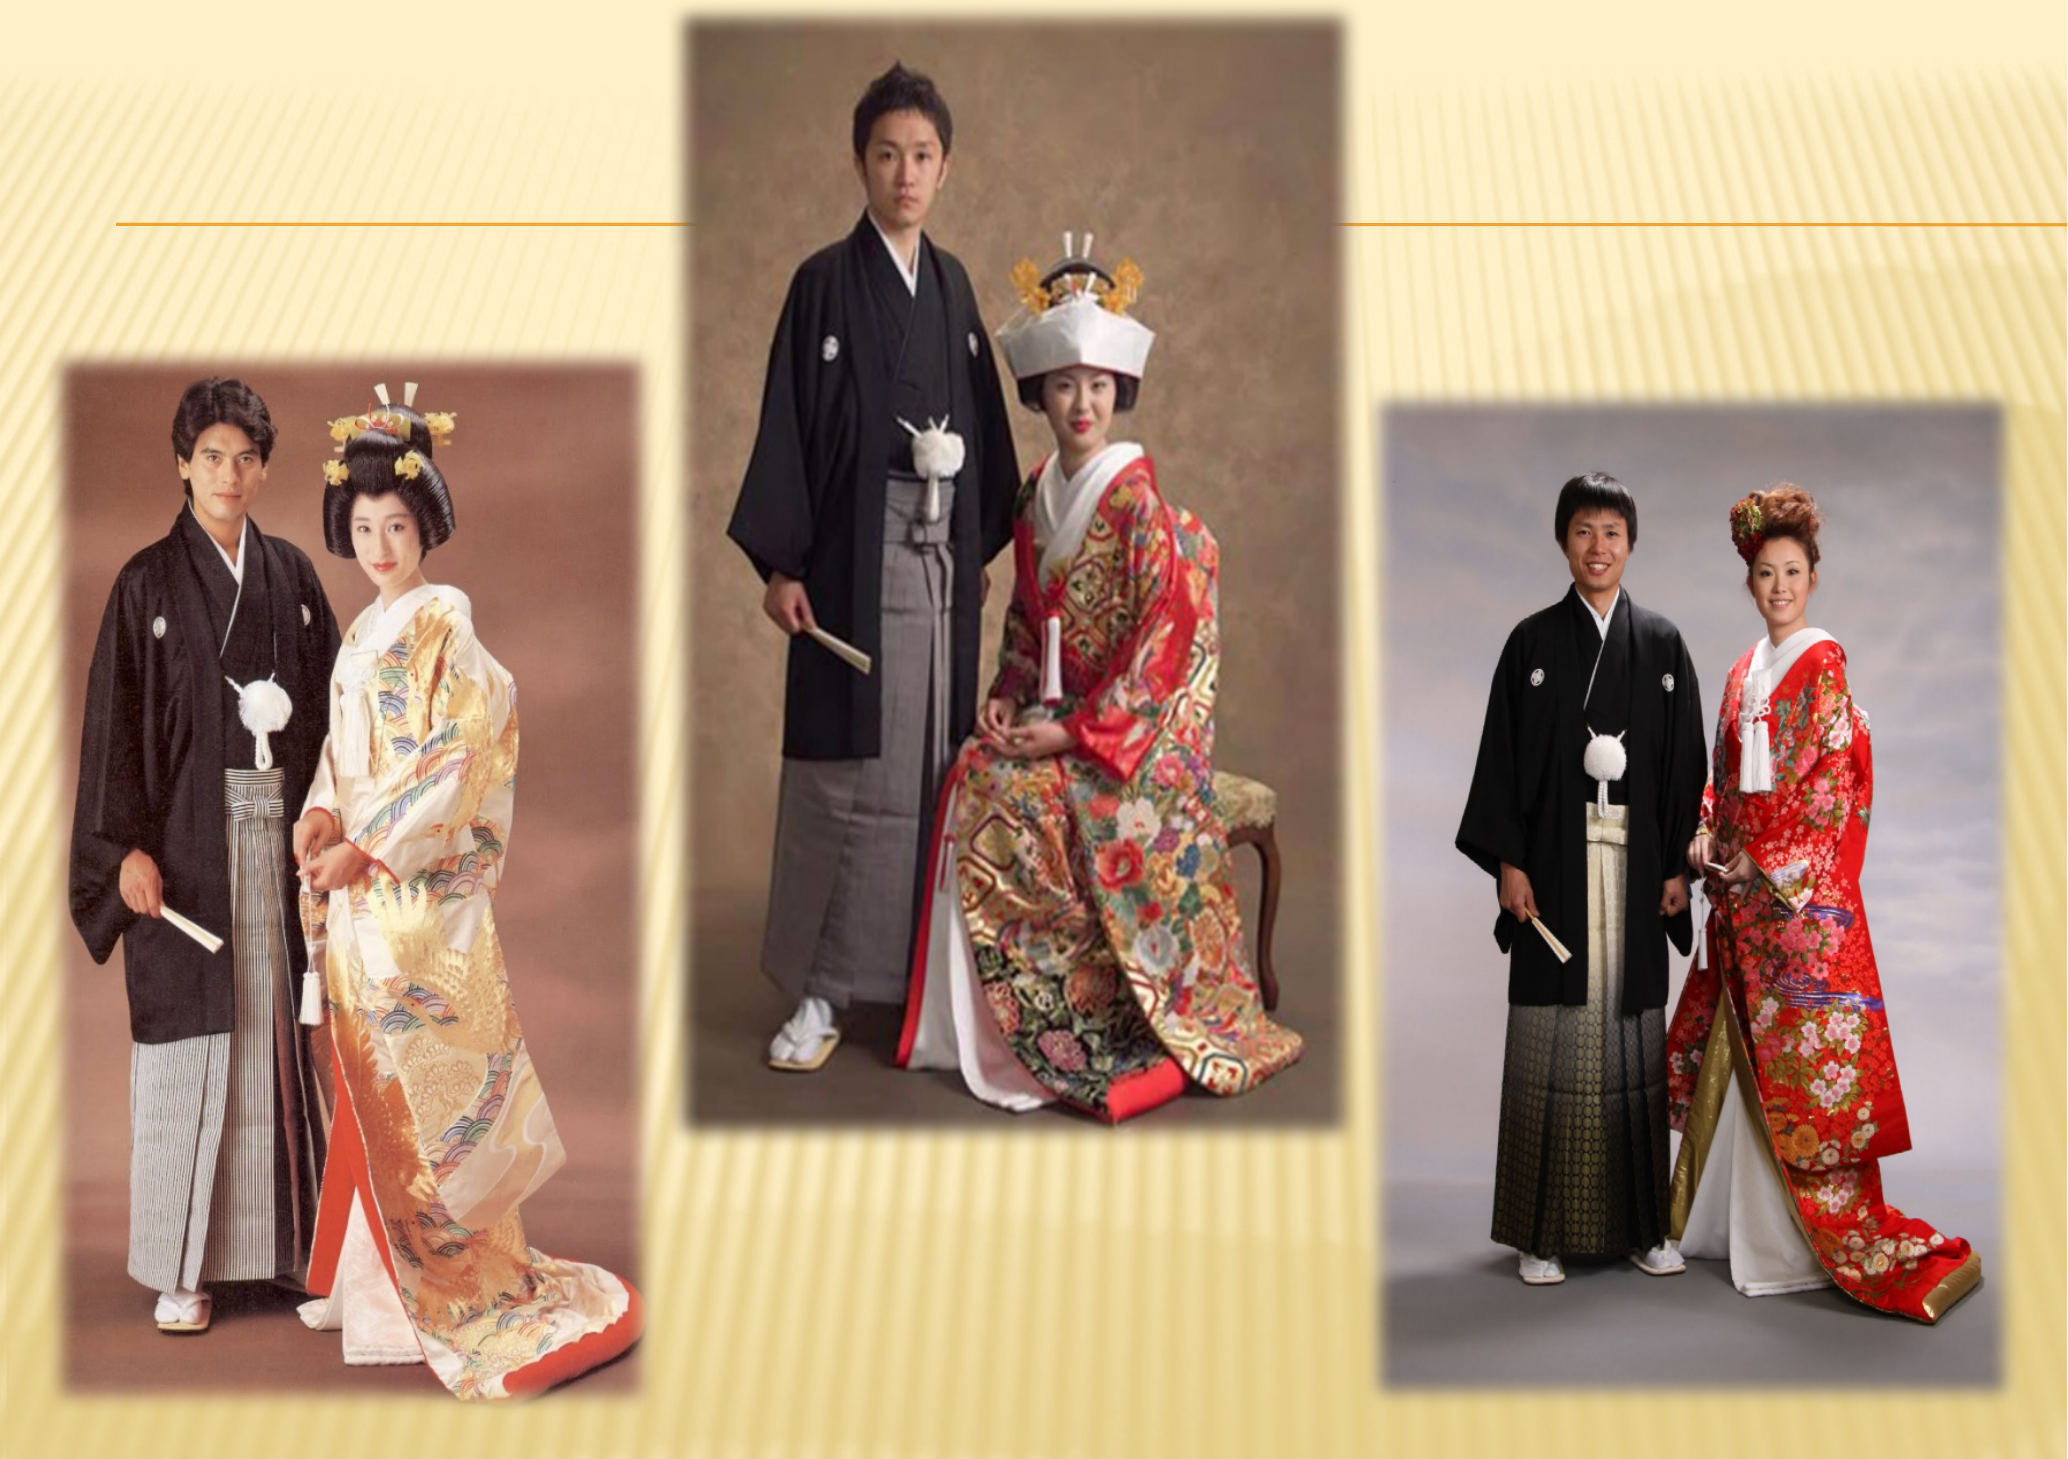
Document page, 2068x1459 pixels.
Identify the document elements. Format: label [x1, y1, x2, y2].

picture [665, 0, 1363, 1151]
list [43, 343, 660, 1416]
picture [1362, 384, 2023, 1410]
